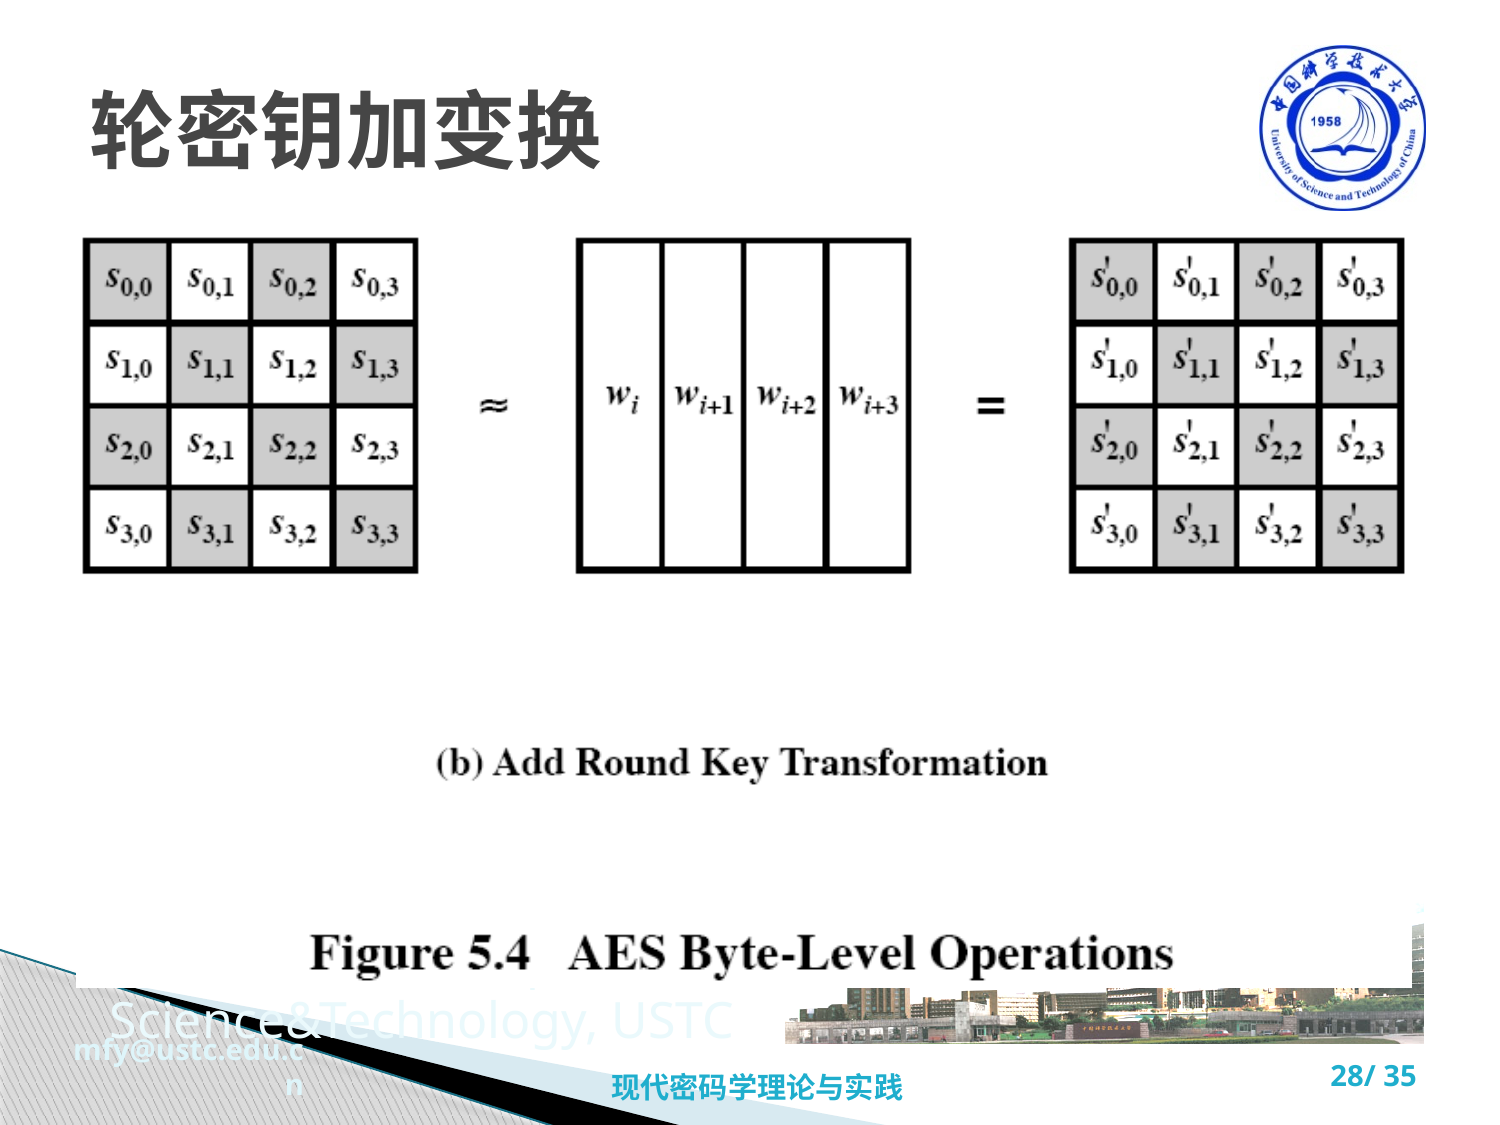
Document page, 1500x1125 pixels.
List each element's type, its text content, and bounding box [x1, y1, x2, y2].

picture [1259, 45, 1426, 211]
picture [76, 231, 1412, 988]
title Rijndael [785, 855, 1424, 1044]
title 轮密钥加变换 [75, 58, 1313, 200]
